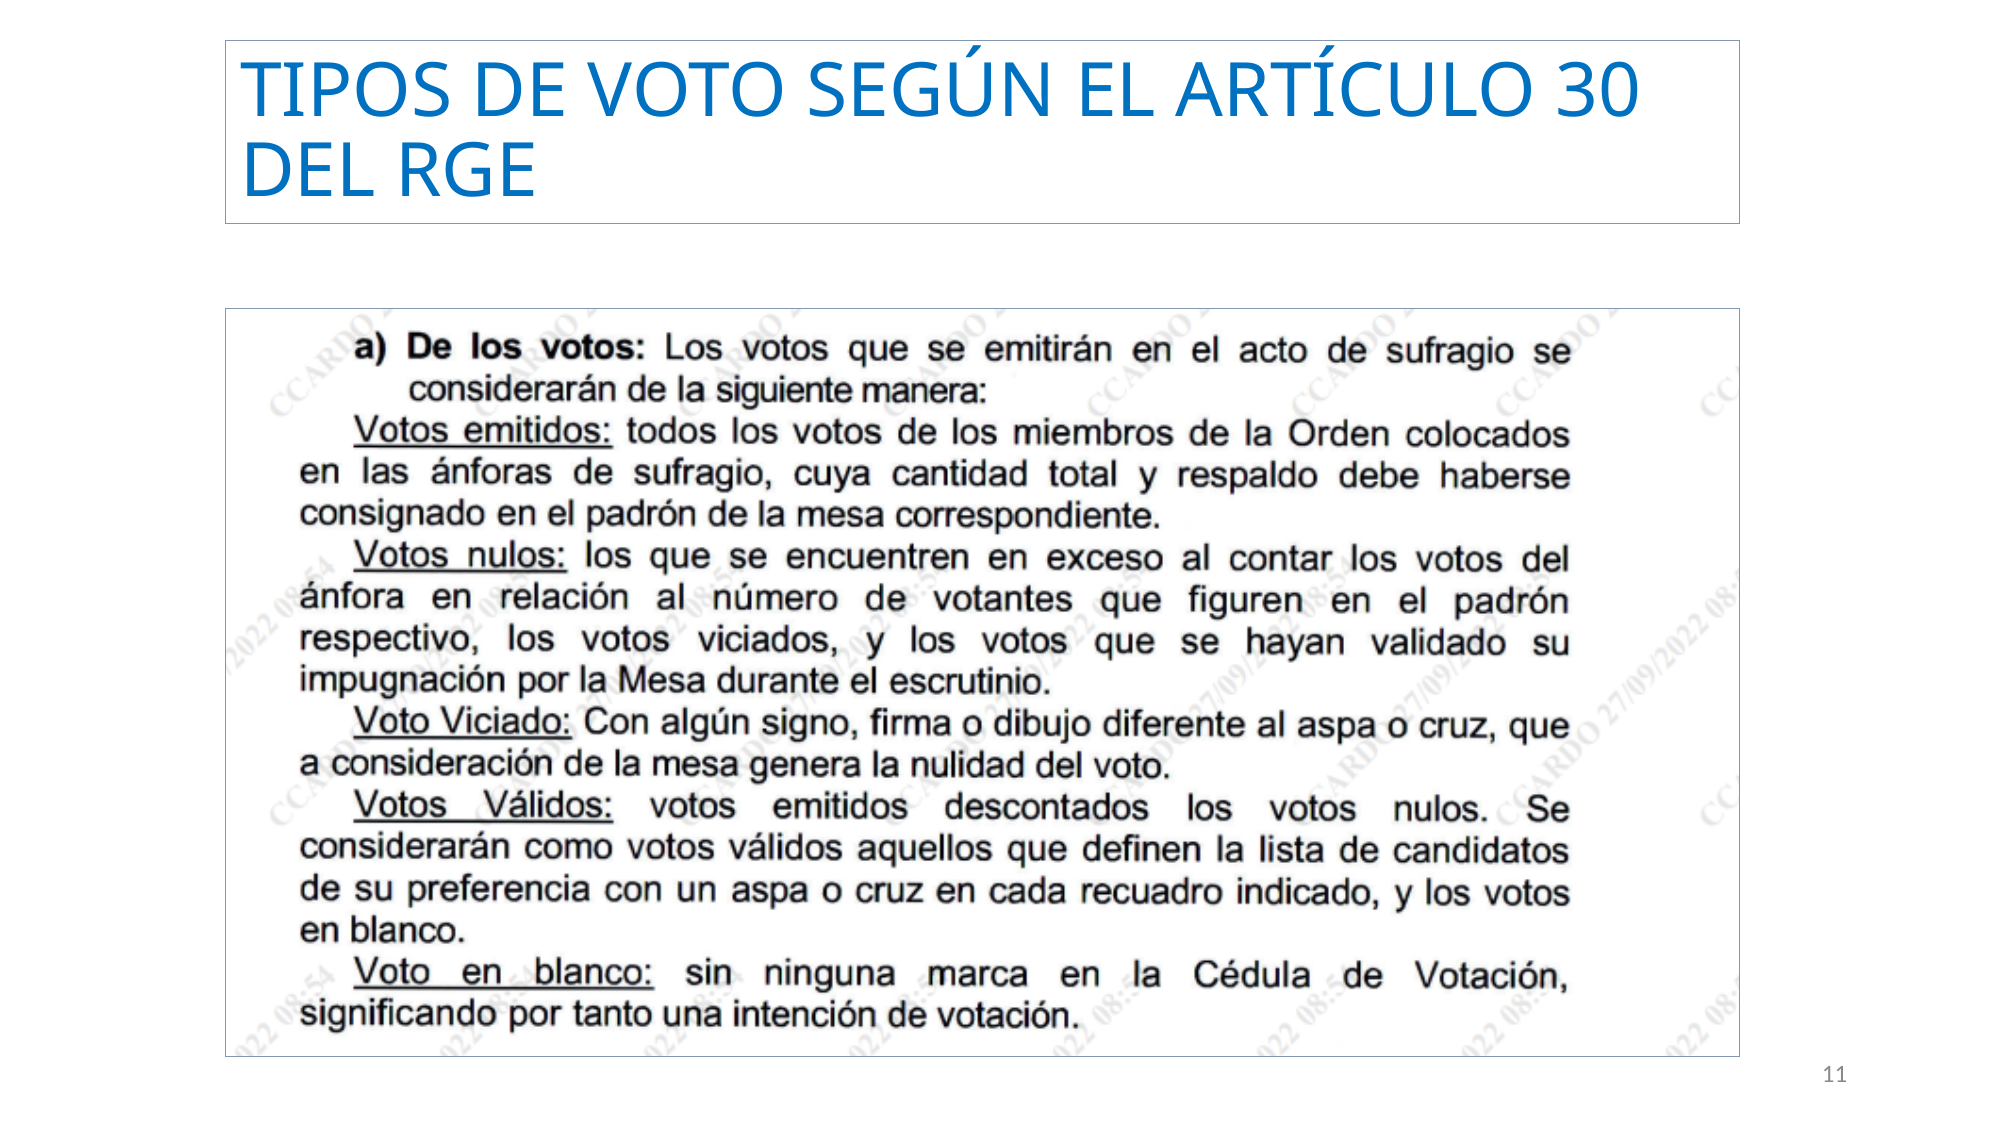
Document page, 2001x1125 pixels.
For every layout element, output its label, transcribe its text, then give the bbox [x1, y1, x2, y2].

slide_number 11 [1412, 1042, 1863, 1103]
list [224, 308, 1740, 1057]
title TIPOS DE VOTO SEGÚN EL ARTÍCULO 30 DEL RGE [225, 40, 1740, 224]
